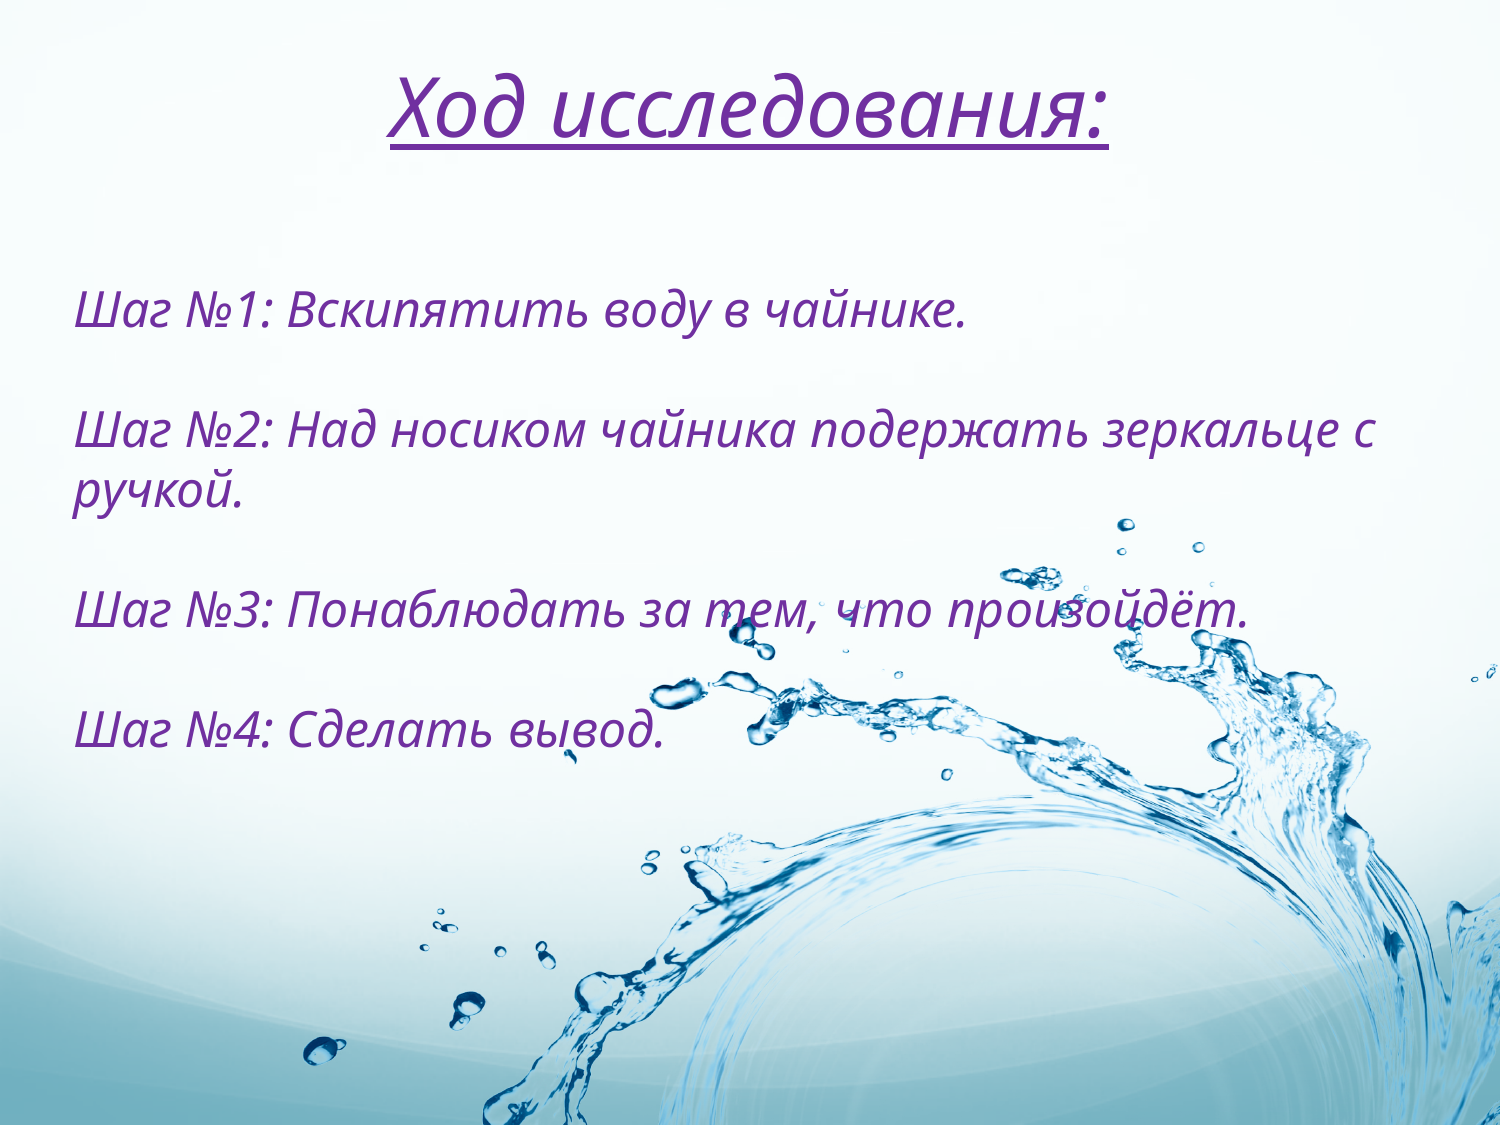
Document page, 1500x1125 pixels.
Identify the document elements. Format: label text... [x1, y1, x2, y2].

text_box Ход исследования: [375, 46, 1125, 162]
picture [218, 428, 1500, 1125]
text_box Шаг №1: Вскипятить воду в чайнике. Шаг №2: Над носиком чайника подержать зеркальце с ручкой. Шаг №3: Понаблюдать за тем, что произойдёт. Шаг №4: Сделать вывод. [58, 270, 1427, 826]
